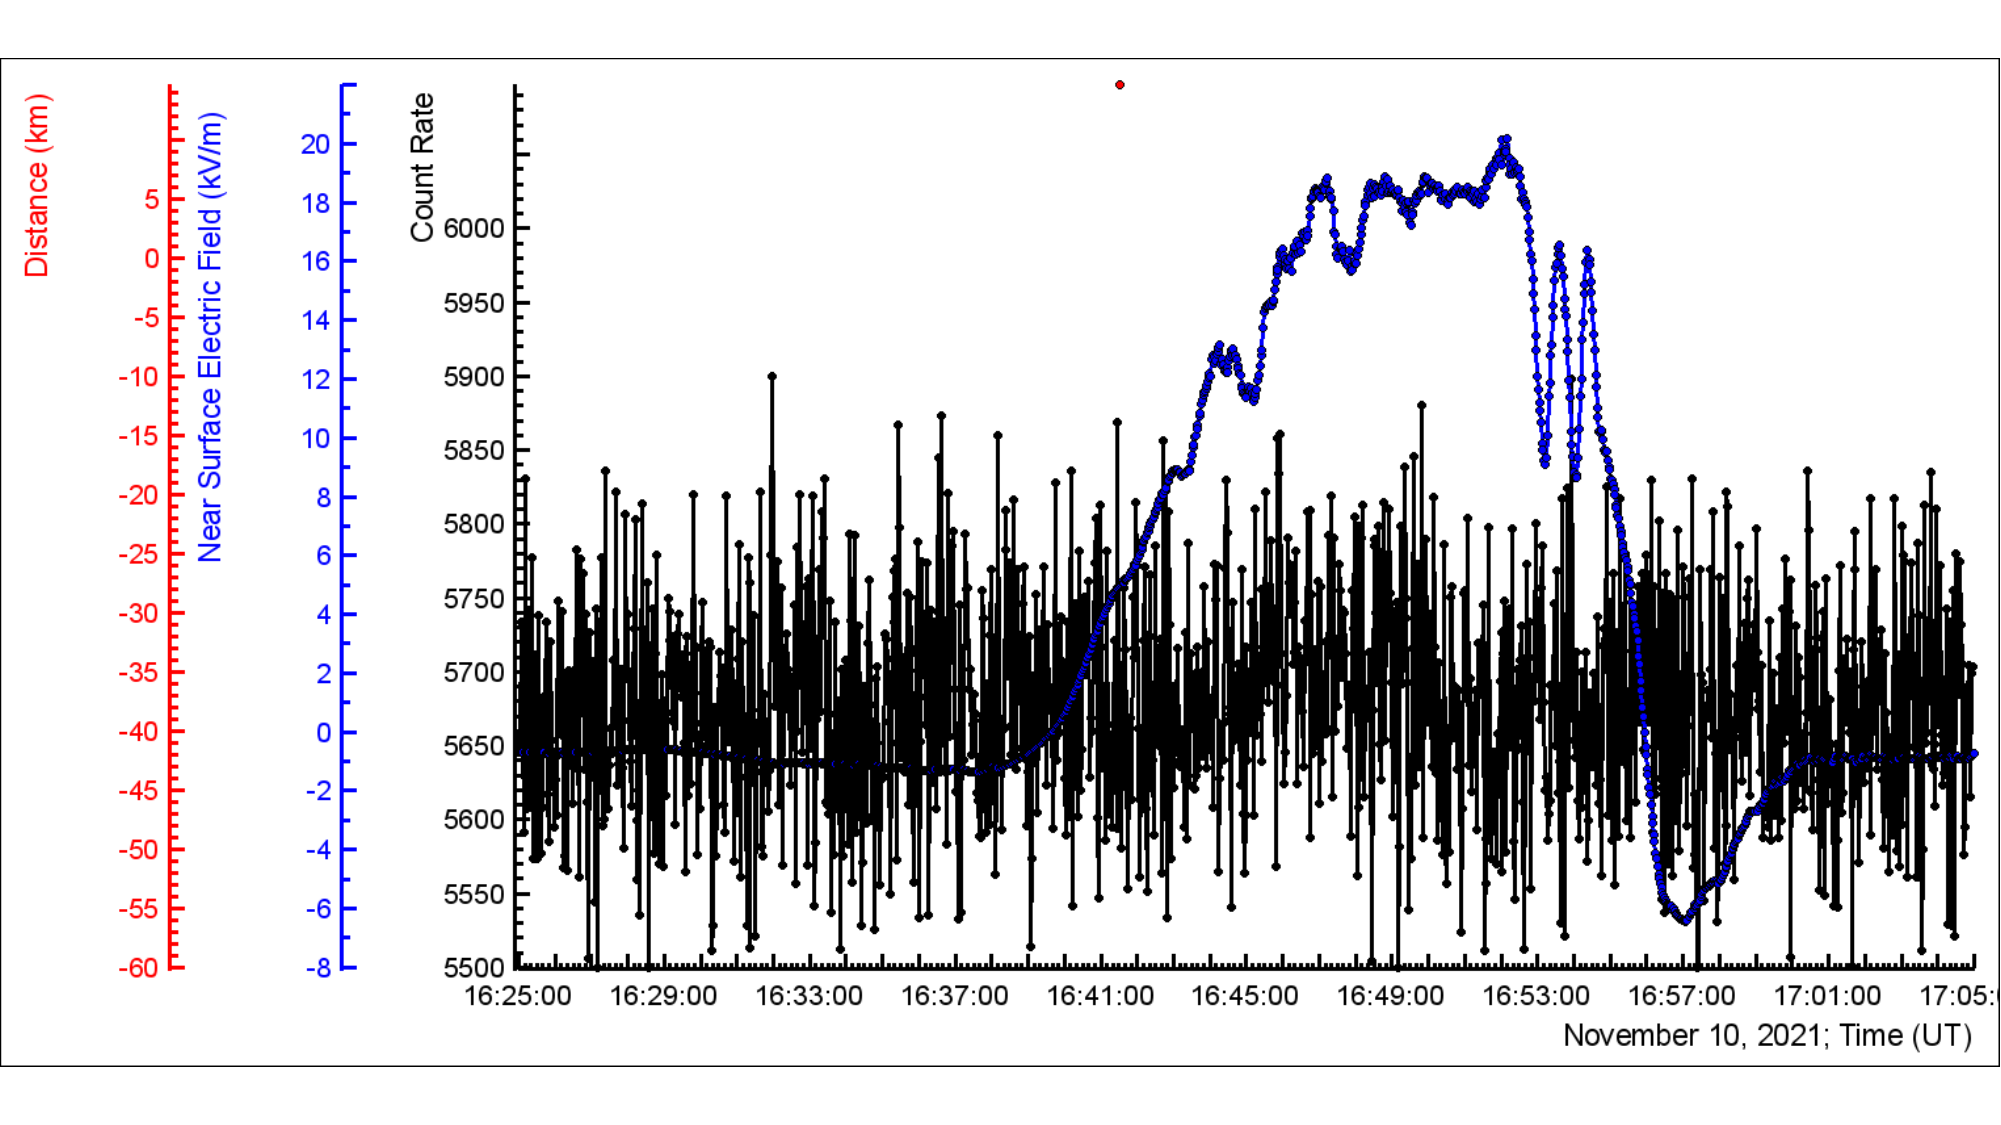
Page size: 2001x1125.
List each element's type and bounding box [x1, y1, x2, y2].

picture [0, 58, 2000, 1067]
